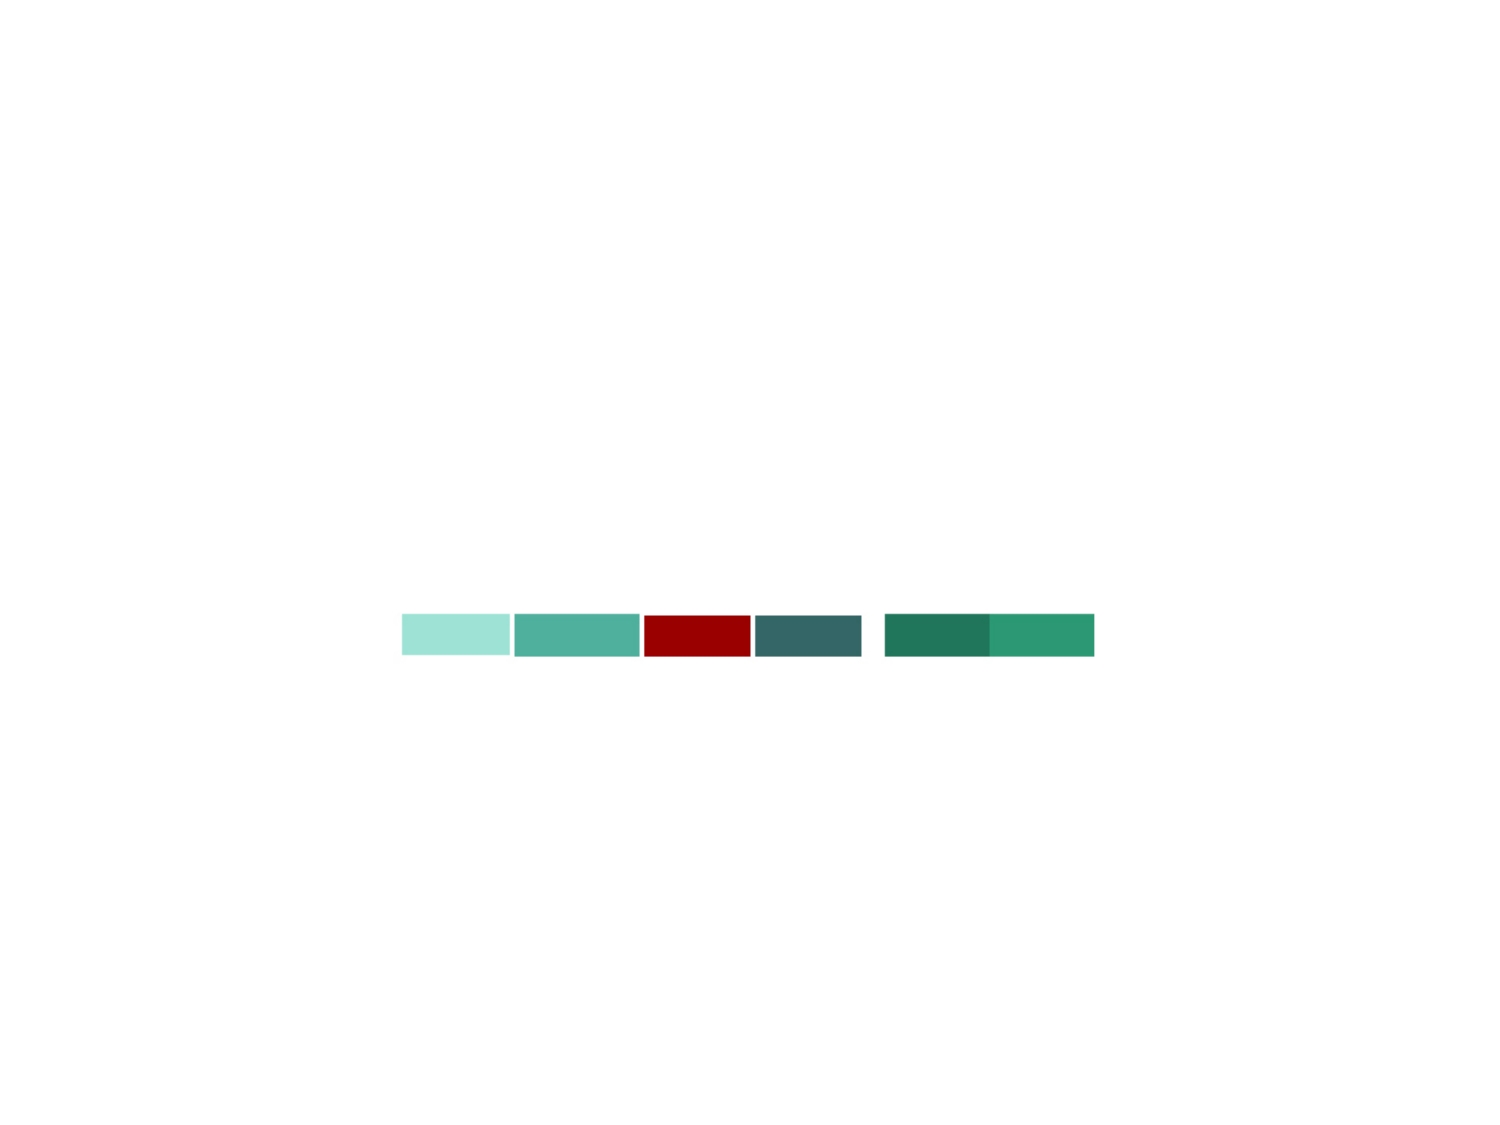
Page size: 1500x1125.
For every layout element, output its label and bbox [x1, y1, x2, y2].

list [381, 599, 1119, 668]
